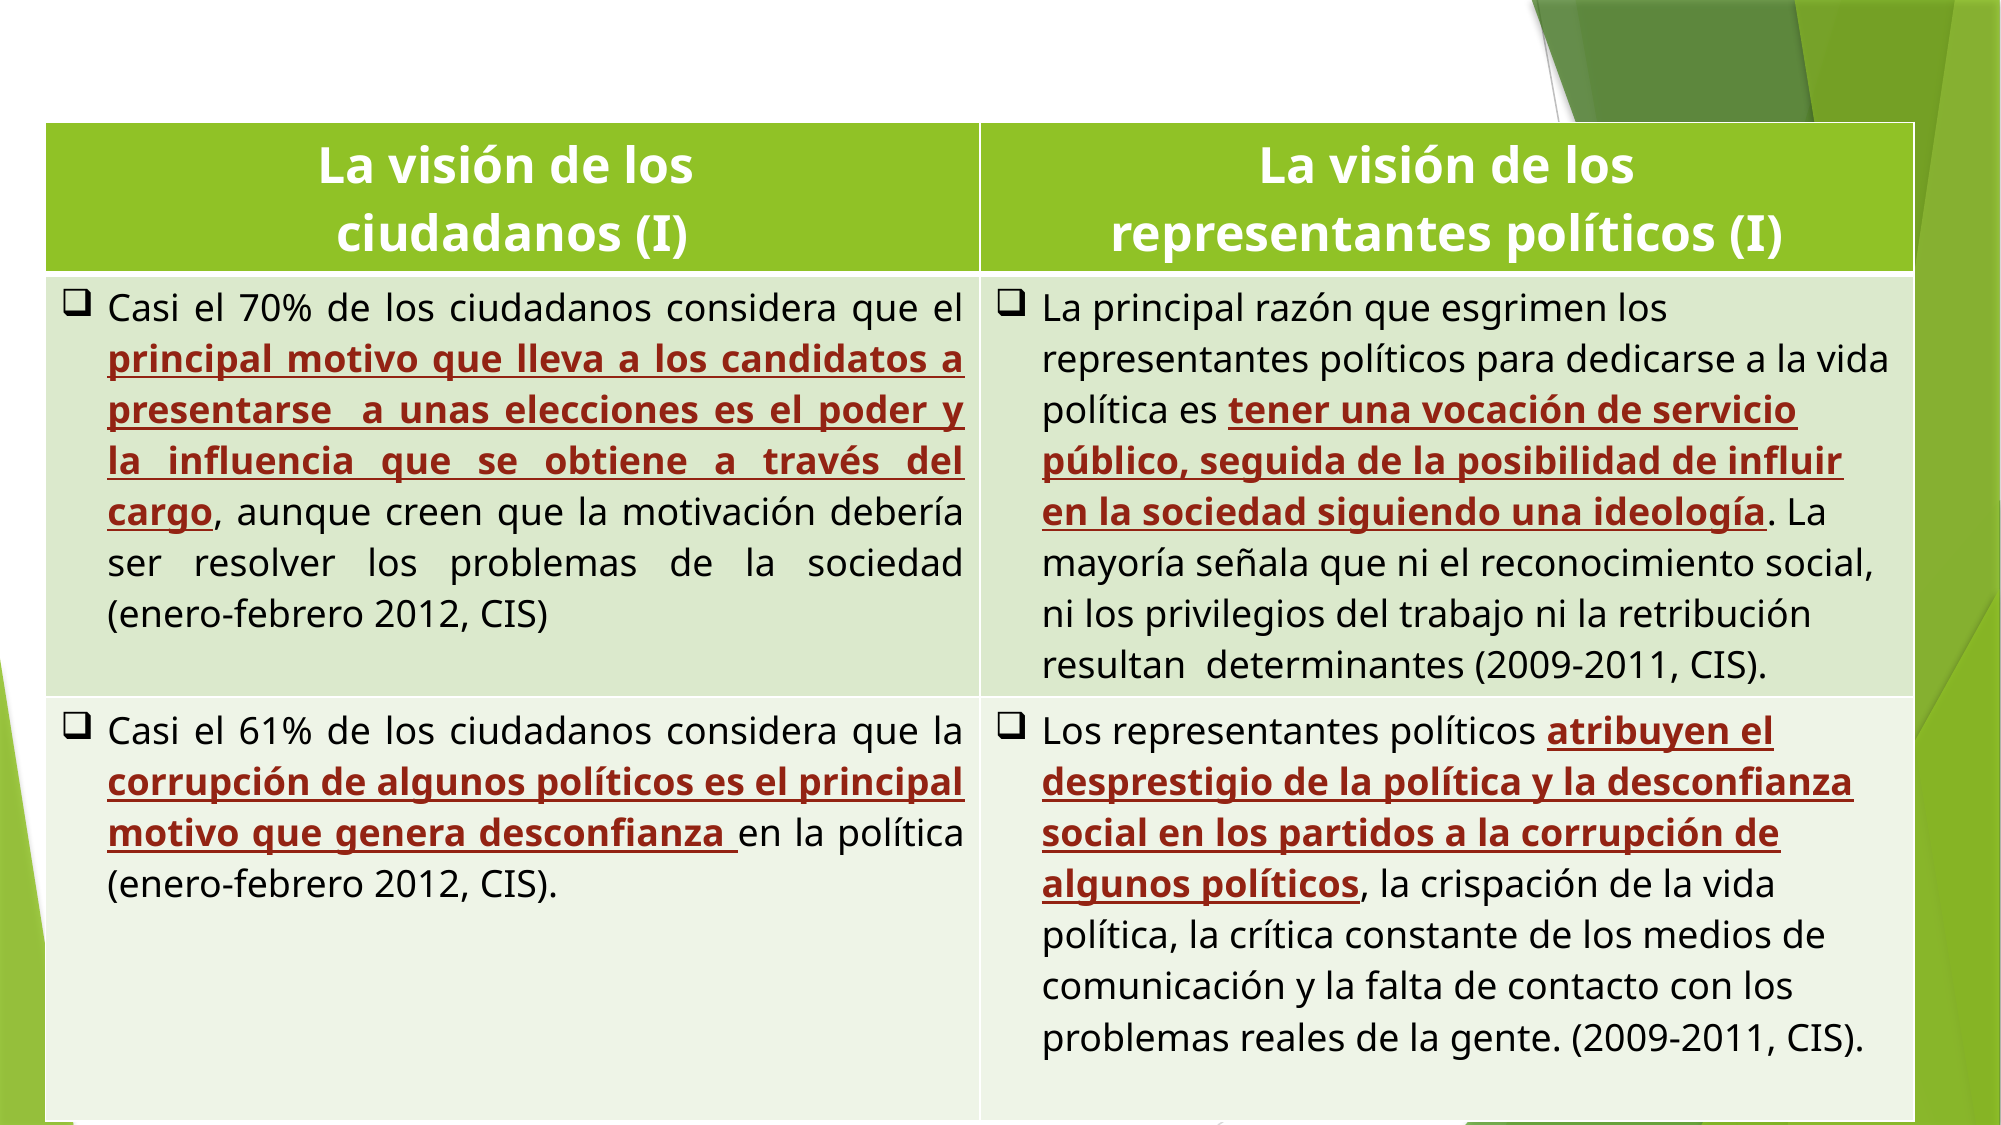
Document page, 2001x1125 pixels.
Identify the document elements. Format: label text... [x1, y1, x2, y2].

table_cell Casi el 61% de los ciudadanos considera que la corrupción de algunos políticos es el principal motivo que genera desconfianza en la política (enero-febrero 2012, CIS). [46, 698, 979, 1120]
table_cell La principal razón que esgrimen los representantes políticos para dedicarse a la vida política es tener una vocación de servicio público, seguida de la posibilidad de influir en la sociedad siguiendo una ideología. La mayoría señala que ni el reconocimiento social, ni los privilegios del trabajo ni la retribución resultan determinantes (2009-2011, CIS). [981, 277, 1913, 696]
table_header La visión de los representantes políticos (I) [981, 123, 1913, 271]
table_cell Los representantes políticos atribuyen el desprestigio de la política y la desconfianza social en los partidos a la corrupción de algunos políticos, la crispación de la vida política, la crítica constante de los medios de comunicación y la falta de contacto con los problemas reales de la gente. (2009-2011, CIS). [981, 698, 1913, 1120]
table_header La visión de los ciudadanos (I) [46, 123, 979, 271]
table_cell Casi el 70% de los ciudadanos considera que el principal motivo que lleva a los candidatos a presentarse a unas elecciones es el poder y la influencia que se obtiene a través del cargo, aunque creen que la motivación debería ser resolver los problemas de la sociedad (enero-febrero 2012, CIS) [46, 277, 979, 696]
